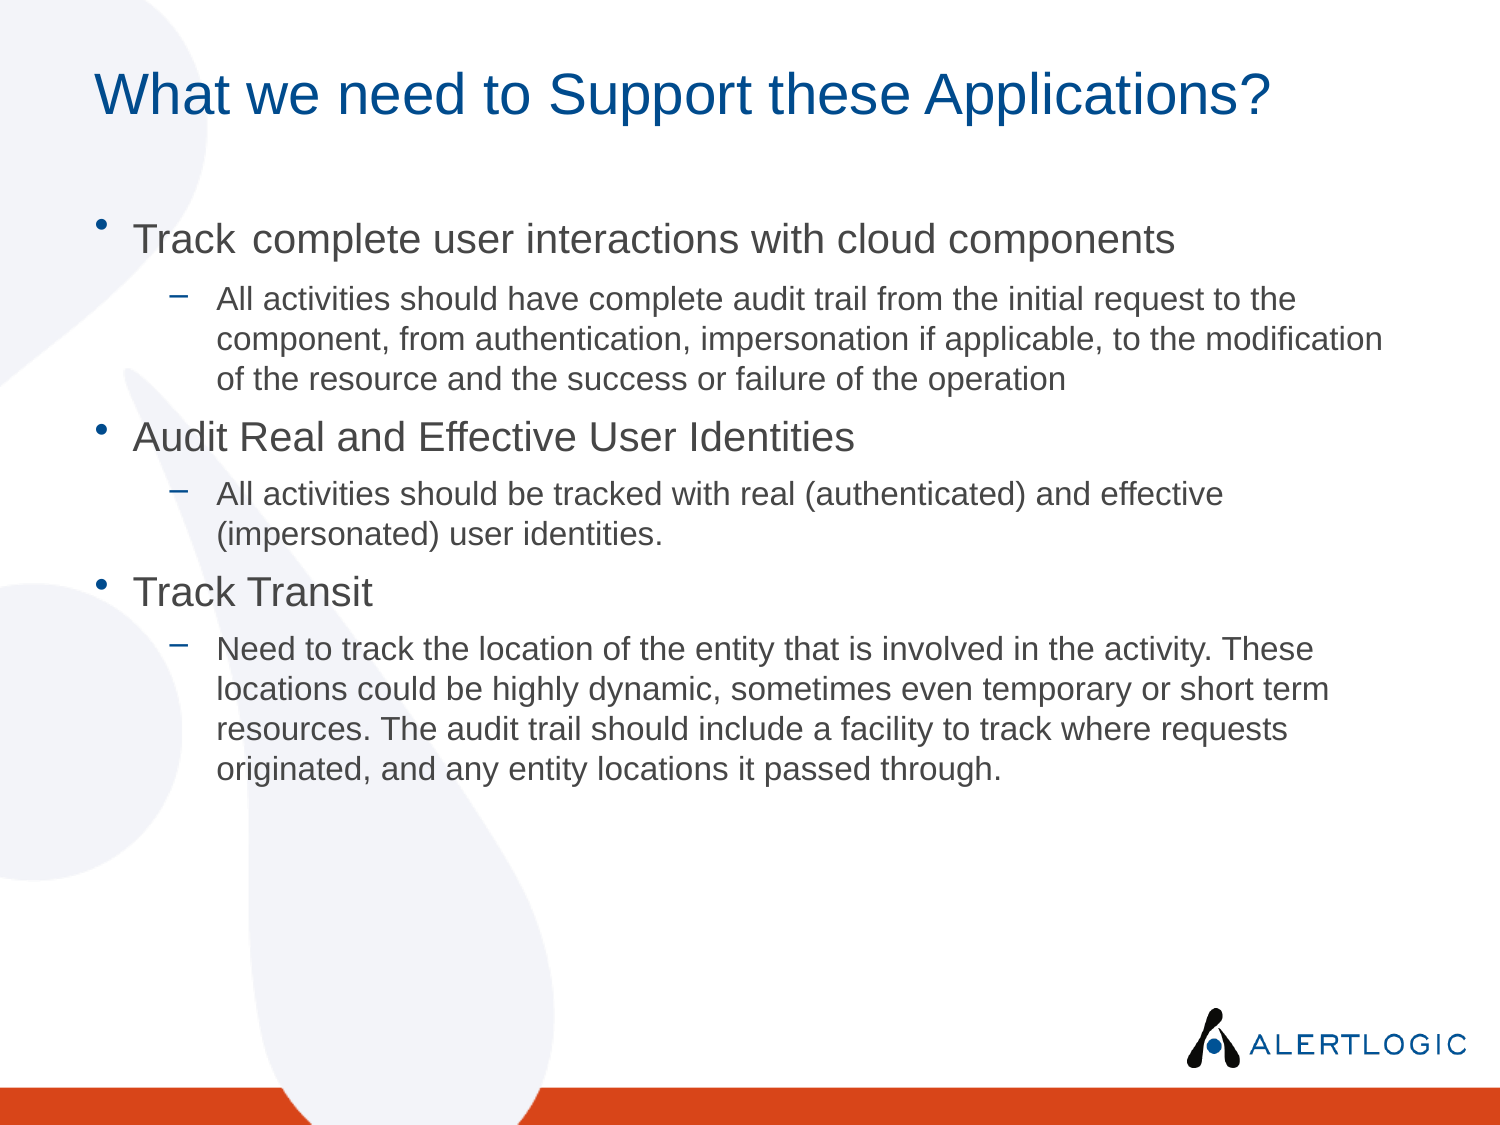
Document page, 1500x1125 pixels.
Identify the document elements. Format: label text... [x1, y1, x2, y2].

list Track complete user interactions with cloud components All activities should have complete audit trail from the initial request to the component, from authentication, impersonation if applicable, to the modification of the resource and the success or failure of the operation Audit Real and Effective User Identities All activities should be tracked with real (authenticated) and effective (impersonated) user identities. Track Transit Need to track the location of the entity that is involved in the activity. These locations could be highly dynamic, sometimes even temporary or short term resources. The audit trail should include a facility to track where requests originated, and any entity locations it passed through. [79, 187, 1427, 1076]
picture [1427, 1008, 1466, 1068]
picture [0, 0, 555, 1125]
title What we need to Support these Applications? [79, 6, 1429, 176]
